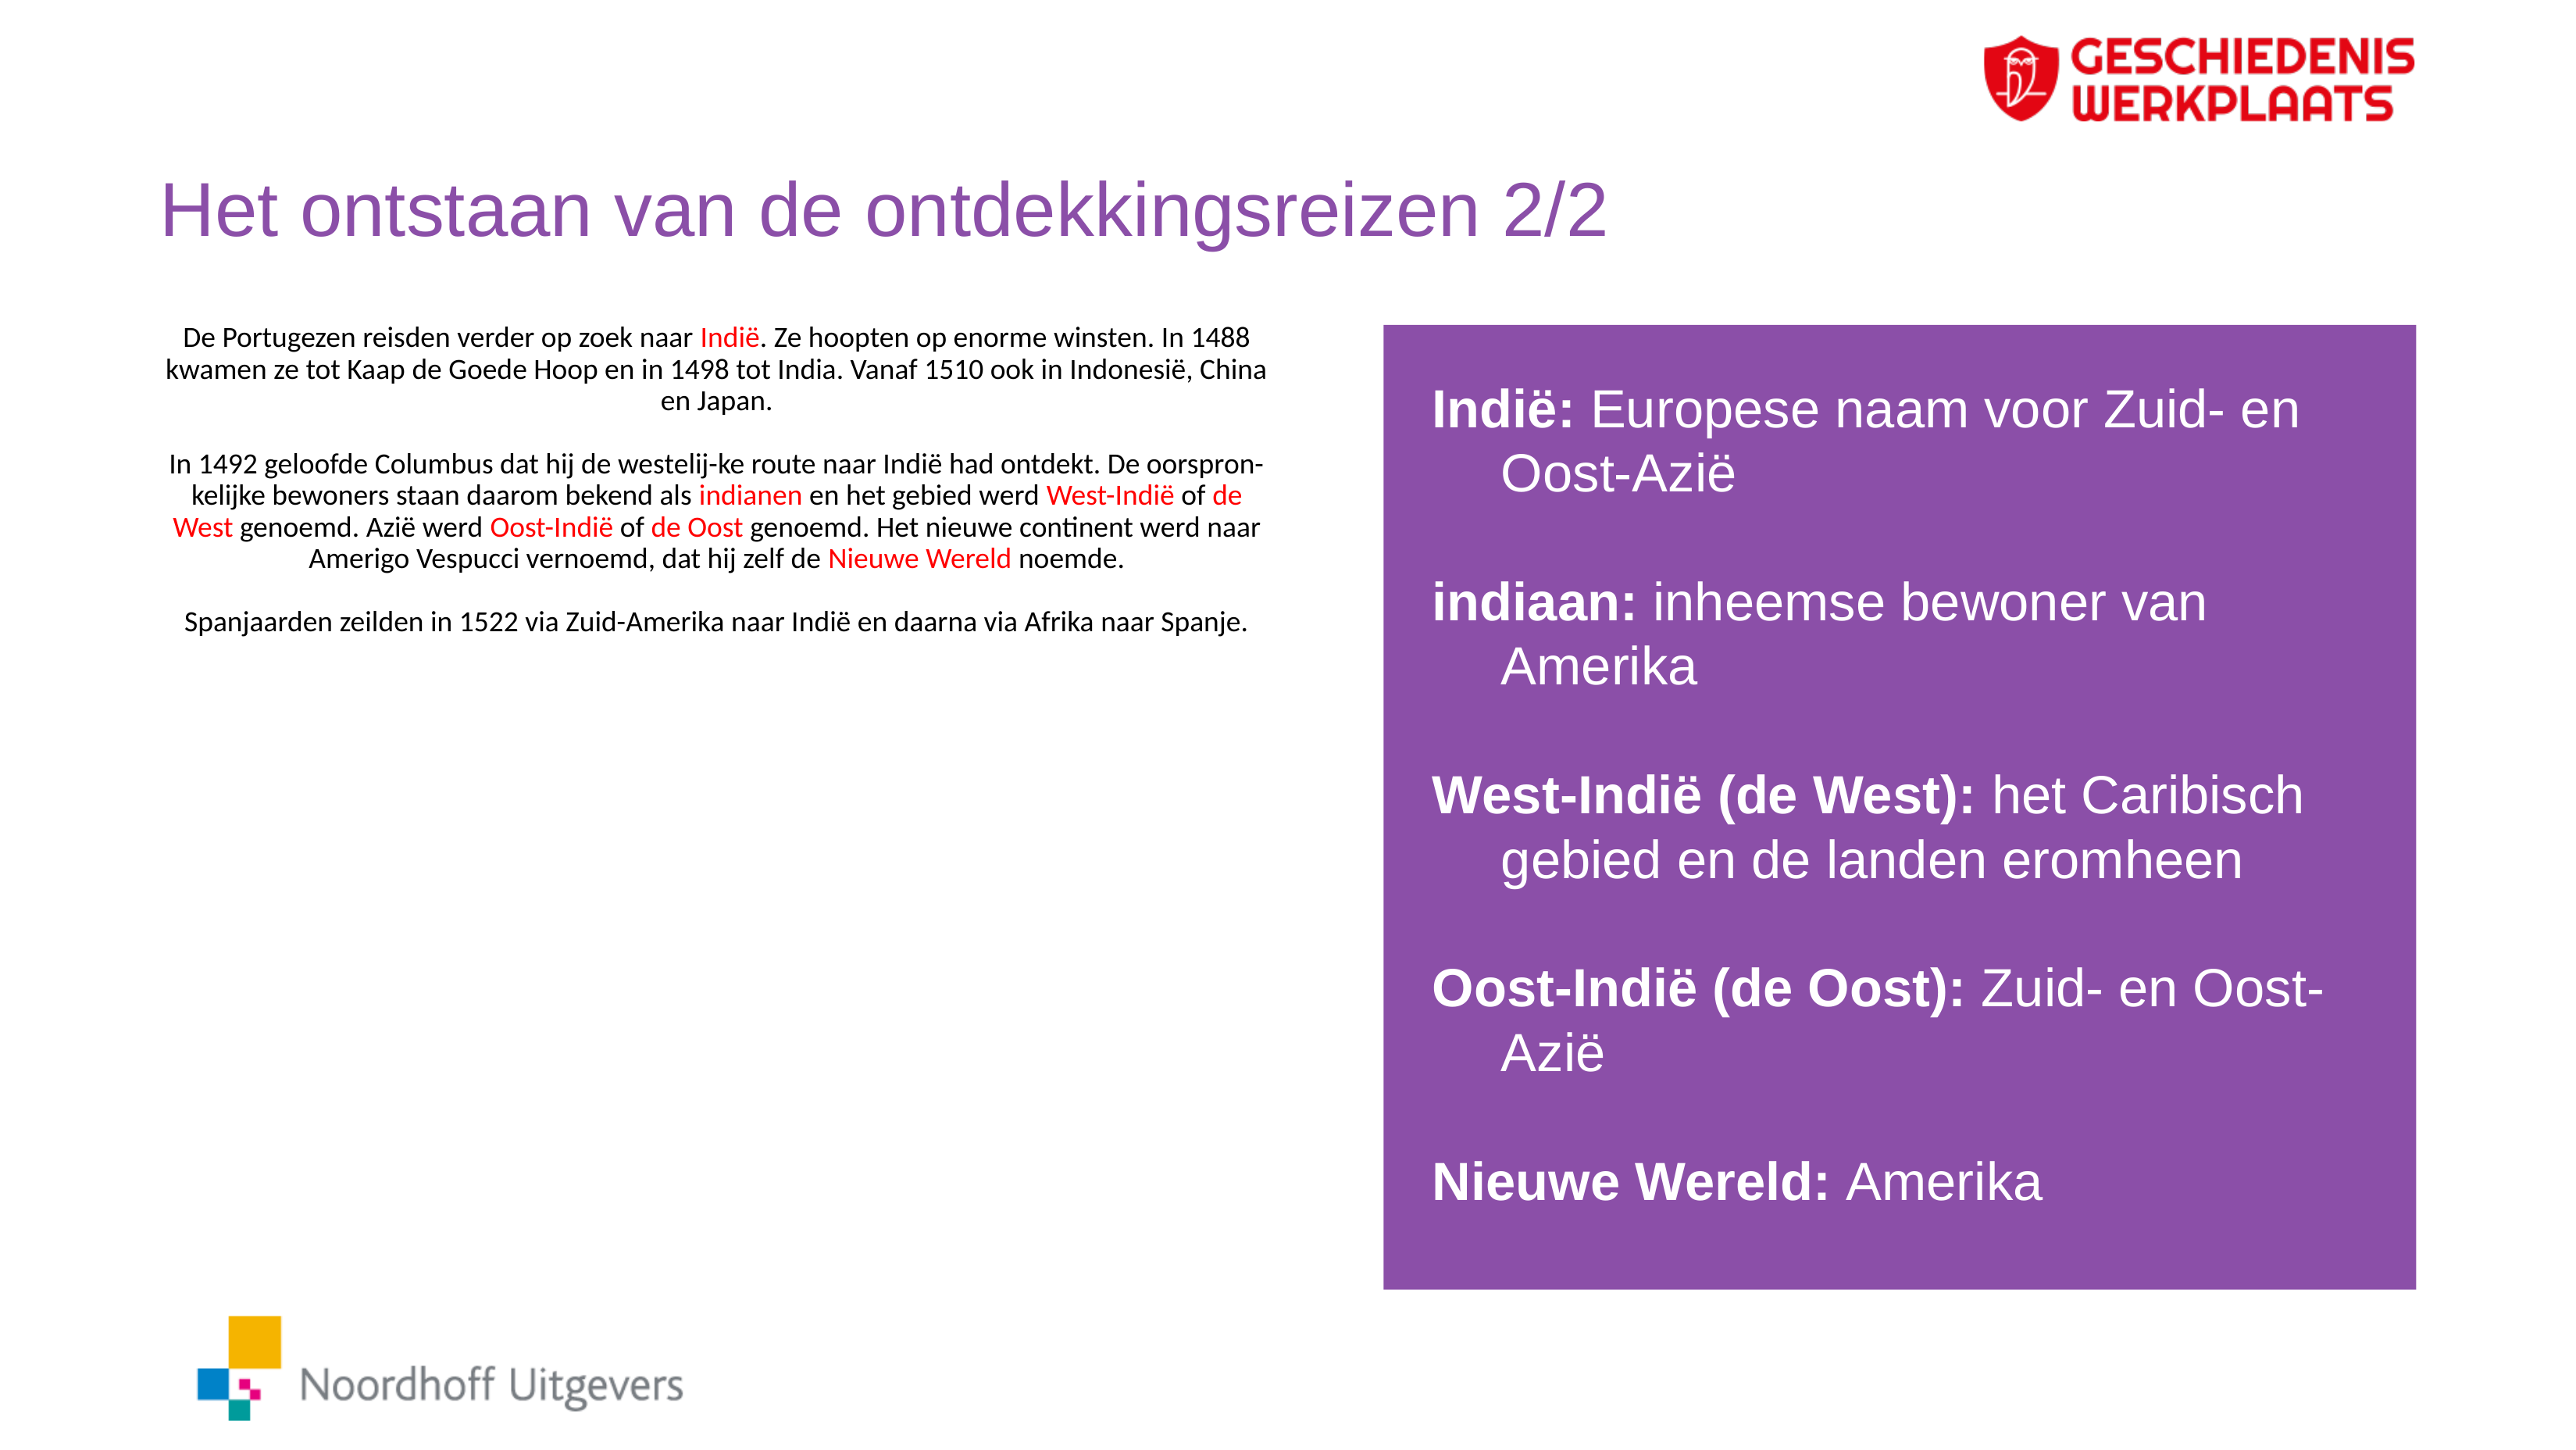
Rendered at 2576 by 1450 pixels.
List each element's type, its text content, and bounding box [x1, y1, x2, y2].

picture [1610, 0, 2576, 161]
picture [159, 1288, 802, 1449]
title Het ontstaan van de ontdekkingsreizen 2/2 [159, 159, 2416, 266]
list De Portugezen reisden verder op zoek naar Indië. Ze hoopten op enorme winsten. In 1488 kwamen ze tot Kaap de Goede Hoop en in 1498 tot India. Vanaf 1510 ook in Indonesië, China en Japan. In 1492 geloofde Columbus dat hij de westelij-ke route naar Indië had ontdekt. De oorspron-kelijke bewoners staan daarom bekend als indianen en het gebied werd West-Indië of de West genoemd. Azië werd Oost-Indië of de Oost genoemd. Het nieuwe continent werd naar Amerigo Vespucci vernoemd, dat hij zelf de Nieuwe Wereld noemde. Spanjaarden zeilden in 1522 via Zuid-Amerika naar Indië en daarna via Afrika naar Spanje. [159, 322, 1288, 1288]
text_box Indië: Europese naam voor Zuid- en Oost-Azië indiaan: inheemse bewoner van Amerika West-Indië (de West): het Caribisch gebied en de landen eromheen Oost-Indië (de Oost): Zuid- en Oost-Azië Nieuwe Wereld: Amerika [1383, 324, 2417, 1290]
